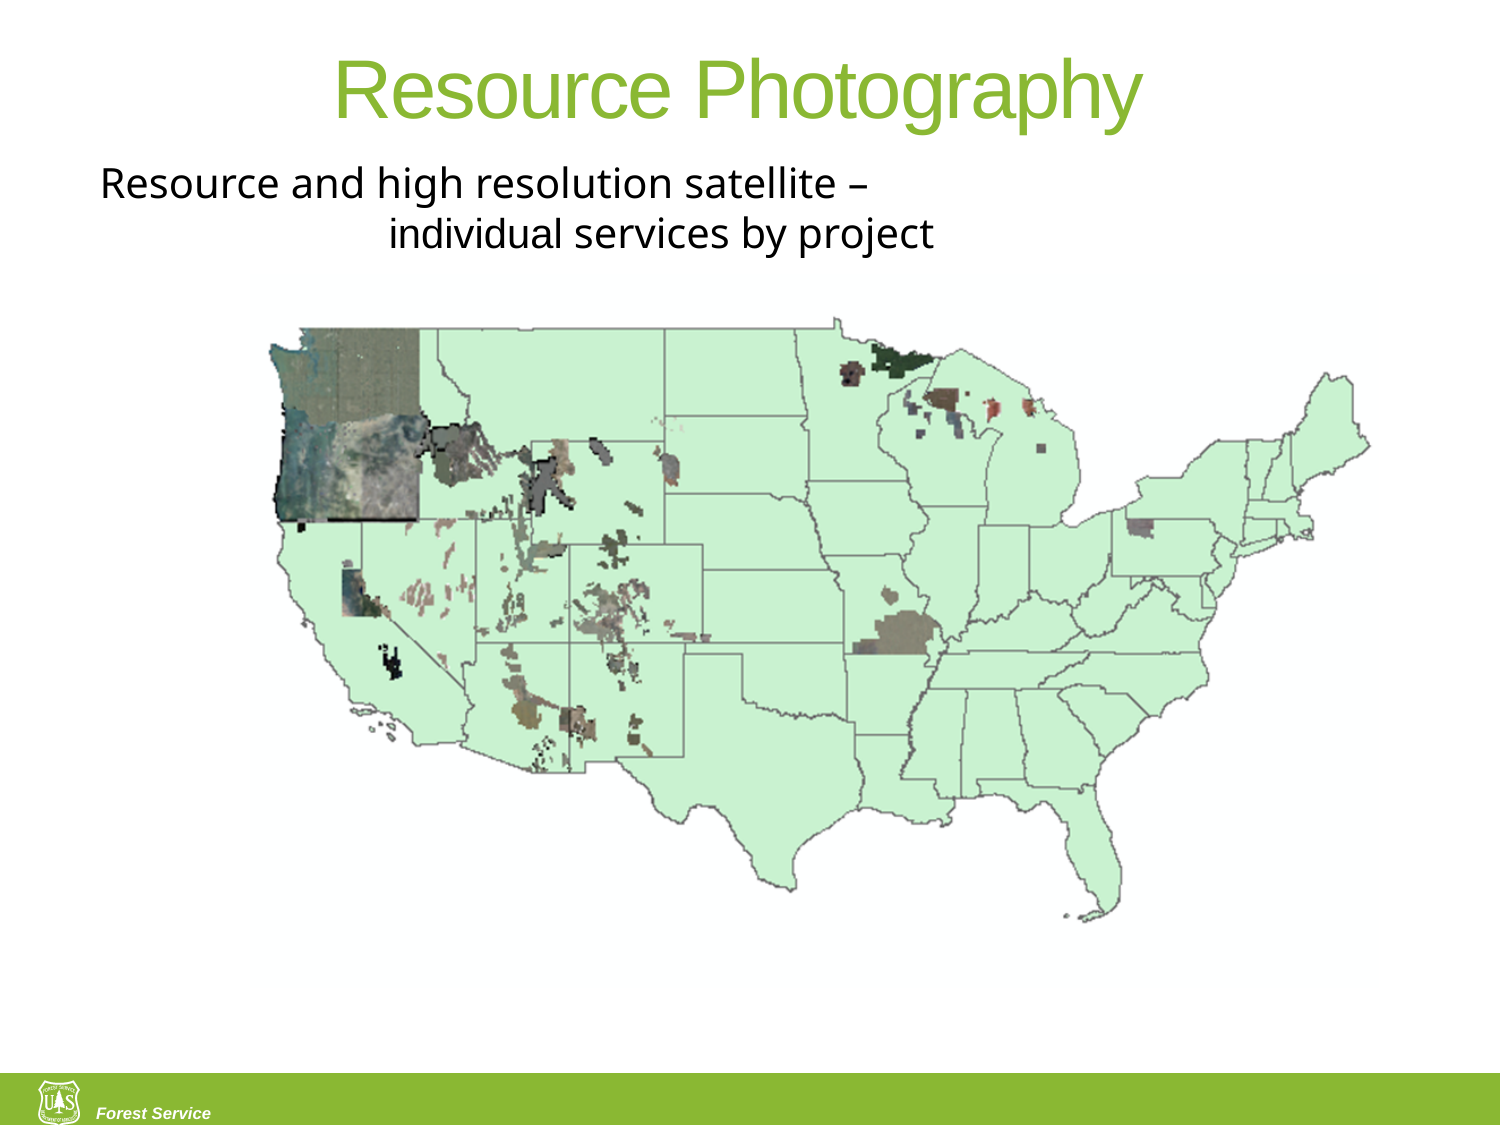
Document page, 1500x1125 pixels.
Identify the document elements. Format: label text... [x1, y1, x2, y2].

text_box Resource and high resolution satellite – individual services by project [74, 149, 1313, 265]
title Resource Photography [74, 4, 1425, 167]
picture [38, 1080, 81, 1125]
picture [250, 274, 1379, 988]
